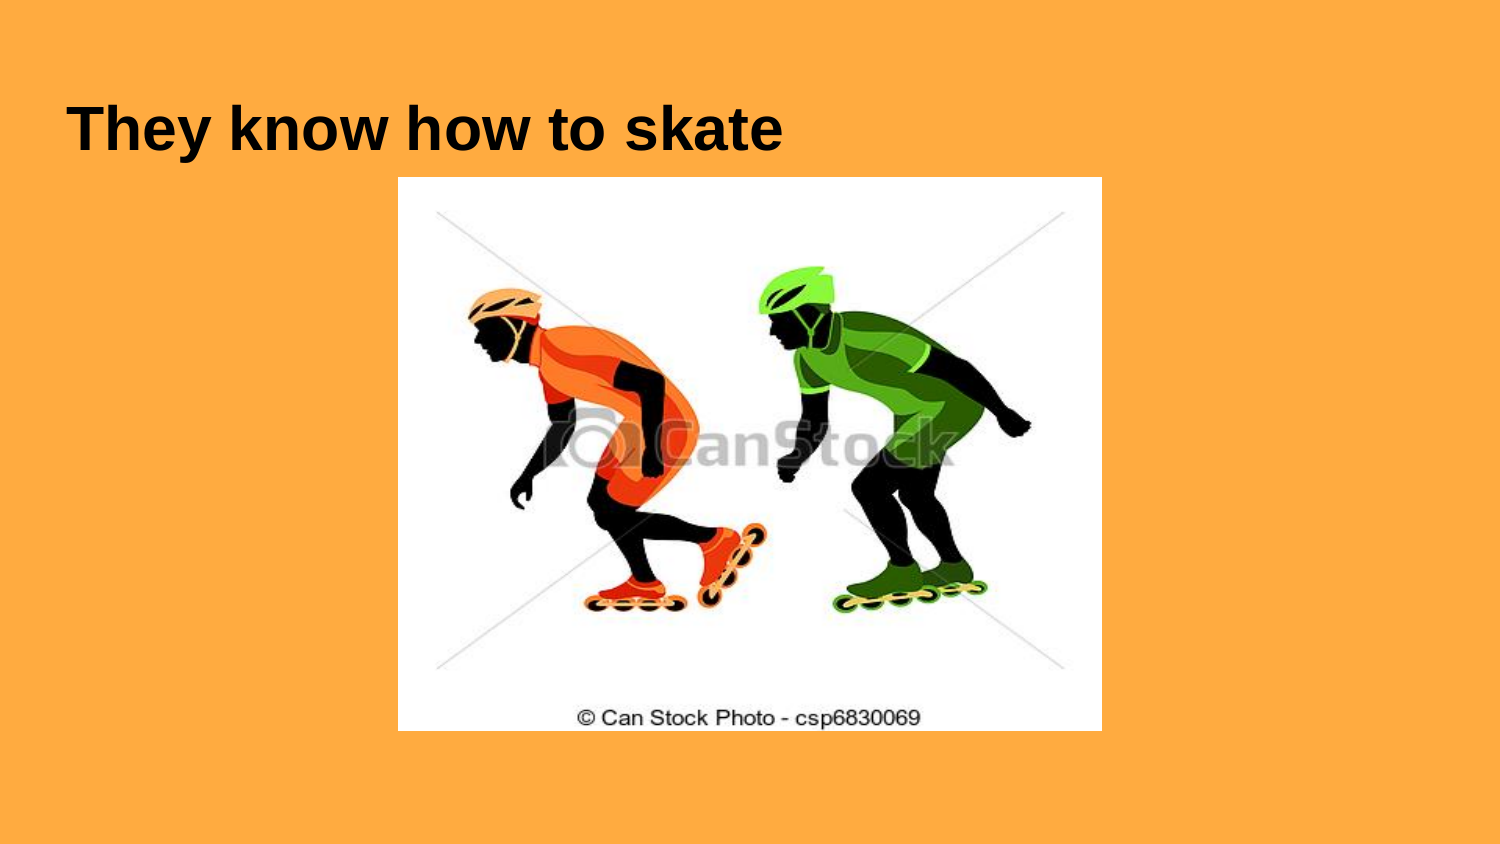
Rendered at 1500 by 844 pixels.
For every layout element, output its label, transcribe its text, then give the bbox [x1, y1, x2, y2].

title They know how to skate [51, 72, 1449, 167]
picture [398, 177, 1102, 731]
